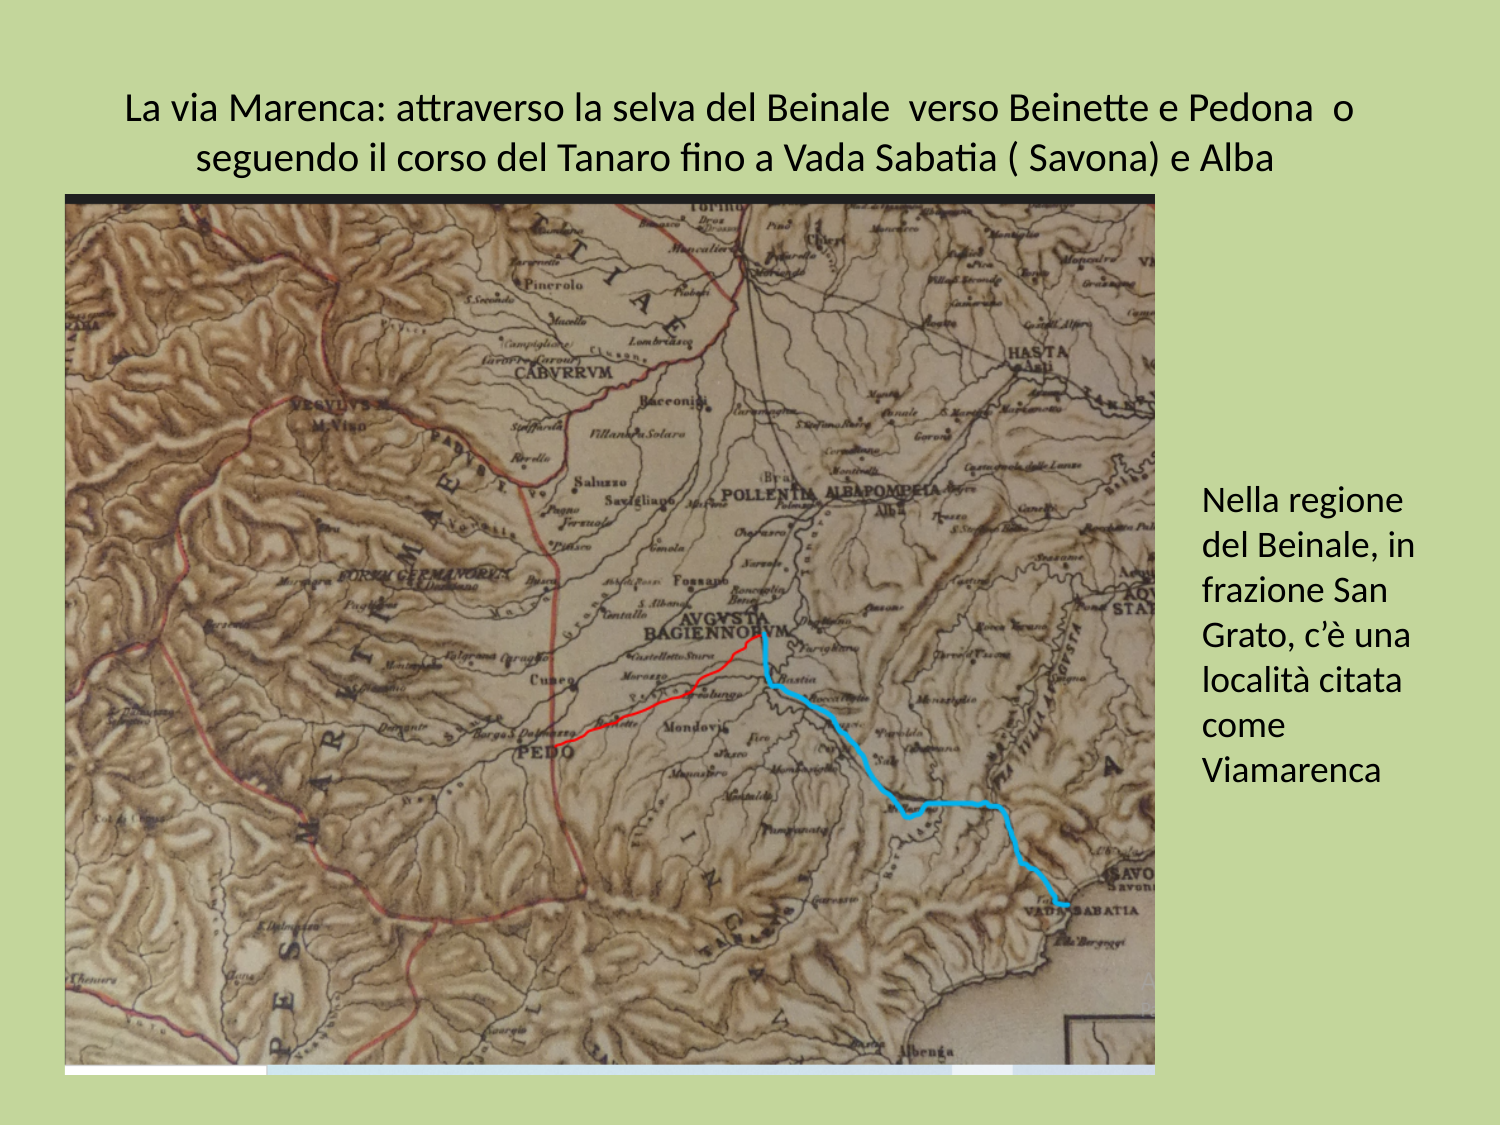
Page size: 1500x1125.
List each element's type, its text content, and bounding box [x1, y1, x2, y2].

text_box Nella regione del Beinale, in frazione San Grato, c’è una località citata come Viamarenca [1187, 467, 1447, 798]
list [64, 194, 1156, 1075]
title La via Marenca: attraverso la selva del Beinale verso Beinette e Pedona o seguendo il corso del Tanaro fino a Vada Sabatia ( Savona) e Alba [64, 54, 1415, 206]
